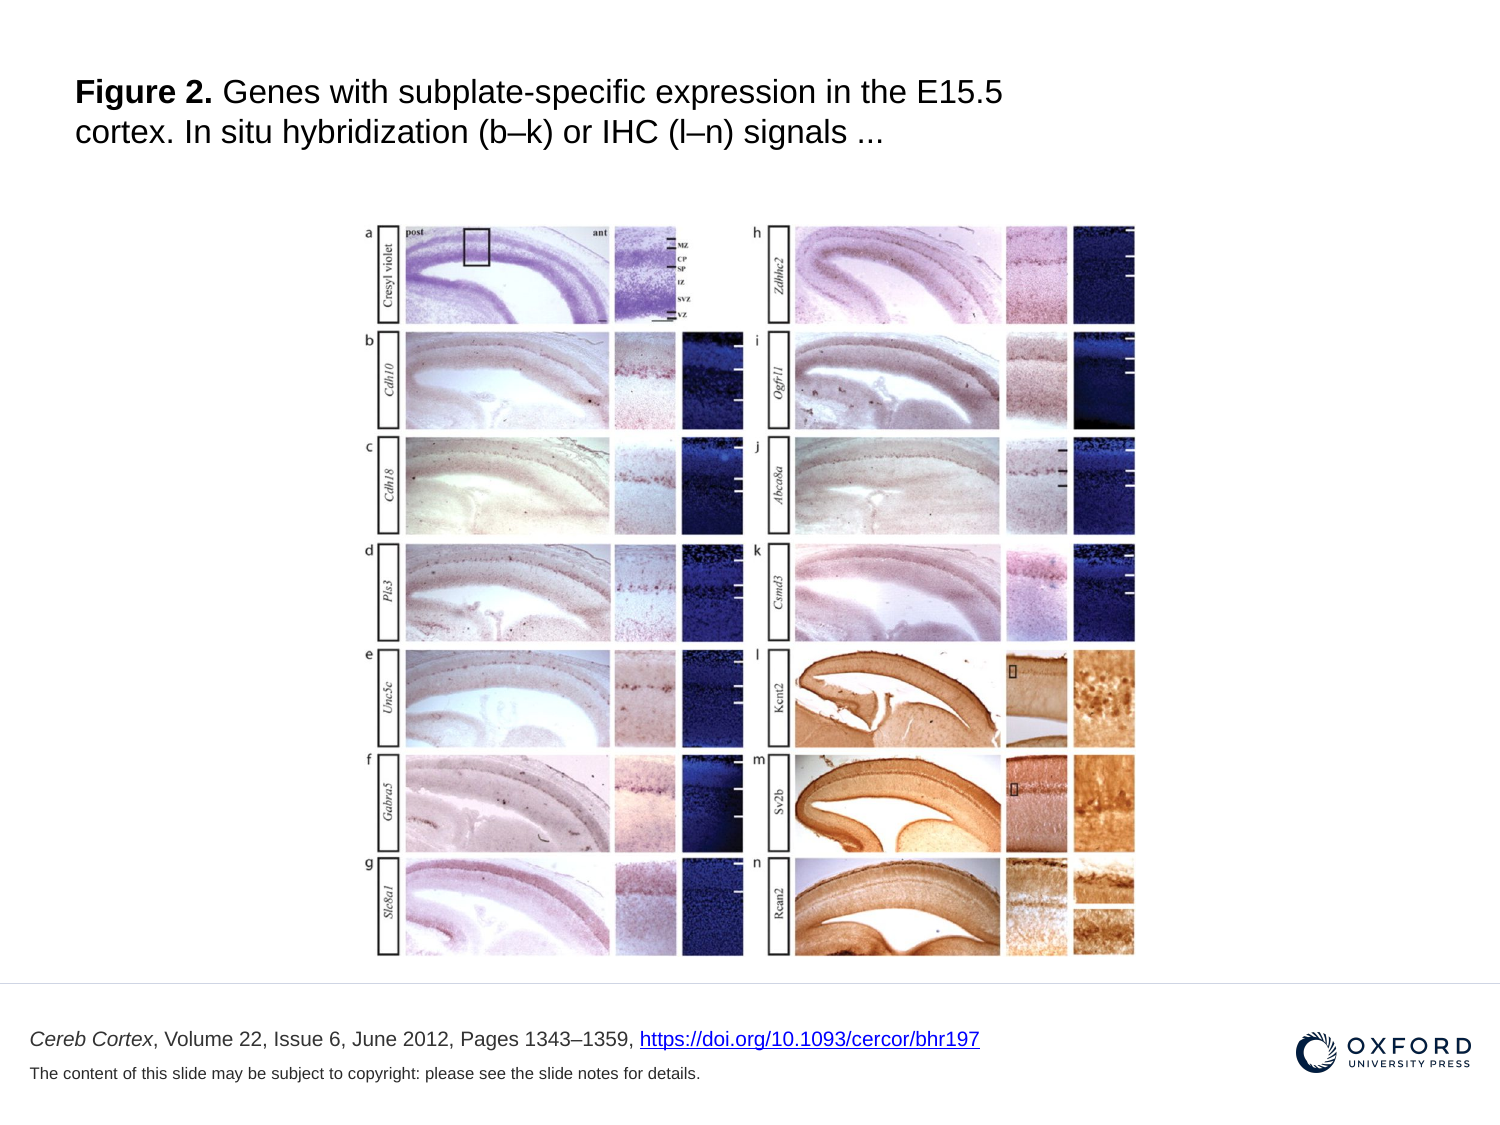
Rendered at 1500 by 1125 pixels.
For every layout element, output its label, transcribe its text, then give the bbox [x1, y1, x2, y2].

footer Cereb Cortex, Volume 22, Issue 6, June 2012, Pages 1343–1359, https://doi.org/10.1093/cercor/bhr197 The content of this slide may be subject to copyright: please see the slide notes for details. [0, 983, 1260, 1125]
title Figure 2. Genes with subplate-specific expression in the E15.5 cortex. In situ hybridization (b–k) or IHC (l–n) signals ... [75, 69, 1078, 171]
picture [1296, 1032, 1471, 1073]
picture [364, 224, 1136, 957]
